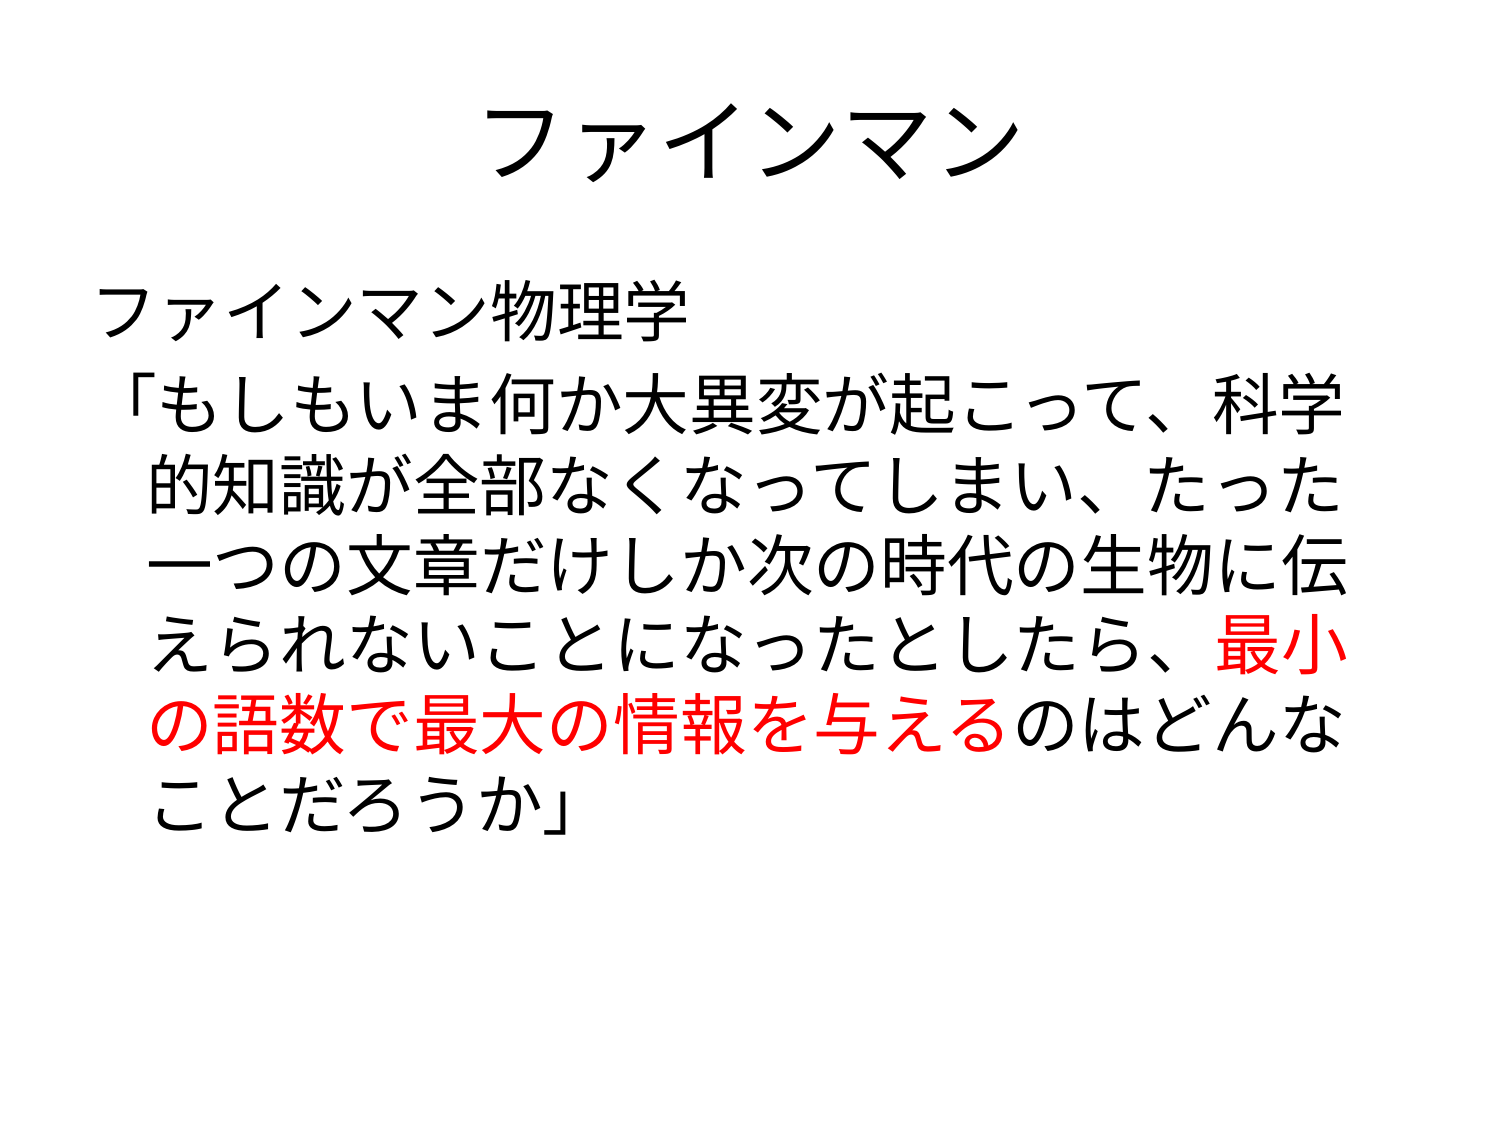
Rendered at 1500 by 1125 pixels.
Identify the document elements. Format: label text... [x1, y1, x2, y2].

title ファインマン [74, 44, 1426, 233]
list ファインマン物理学 「もしもいま何か大異変が起こって、科学的知識が全部なくなってしまい、たった一つの文章だけしか次の時代の生物に伝えられないことになったとしたら、最小の語数で最大の情報を与えるのはどんなことだろうか」 [74, 262, 1426, 1006]
